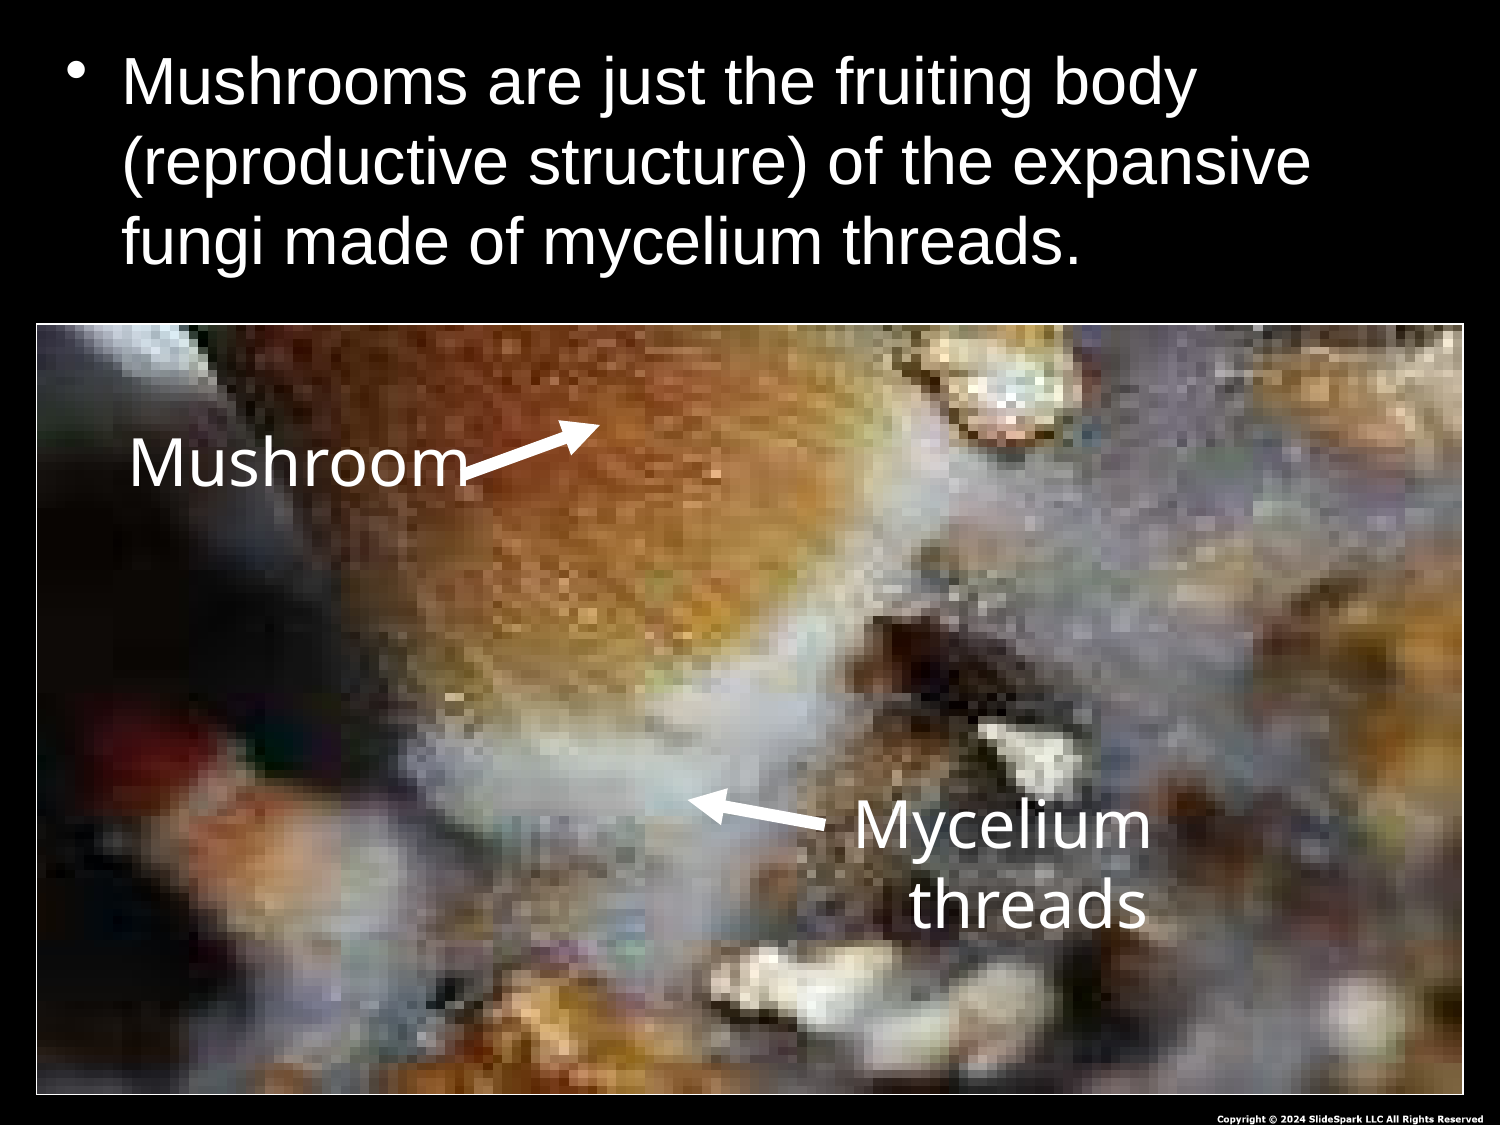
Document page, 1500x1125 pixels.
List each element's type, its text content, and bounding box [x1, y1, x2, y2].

picture [1216, 1113, 1486, 1125]
list Mushrooms are just the fruiting body (reproductive structure) of the expansive fungi made of mycelium threads. [50, 30, 1488, 985]
picture [37, 324, 1463, 1094]
